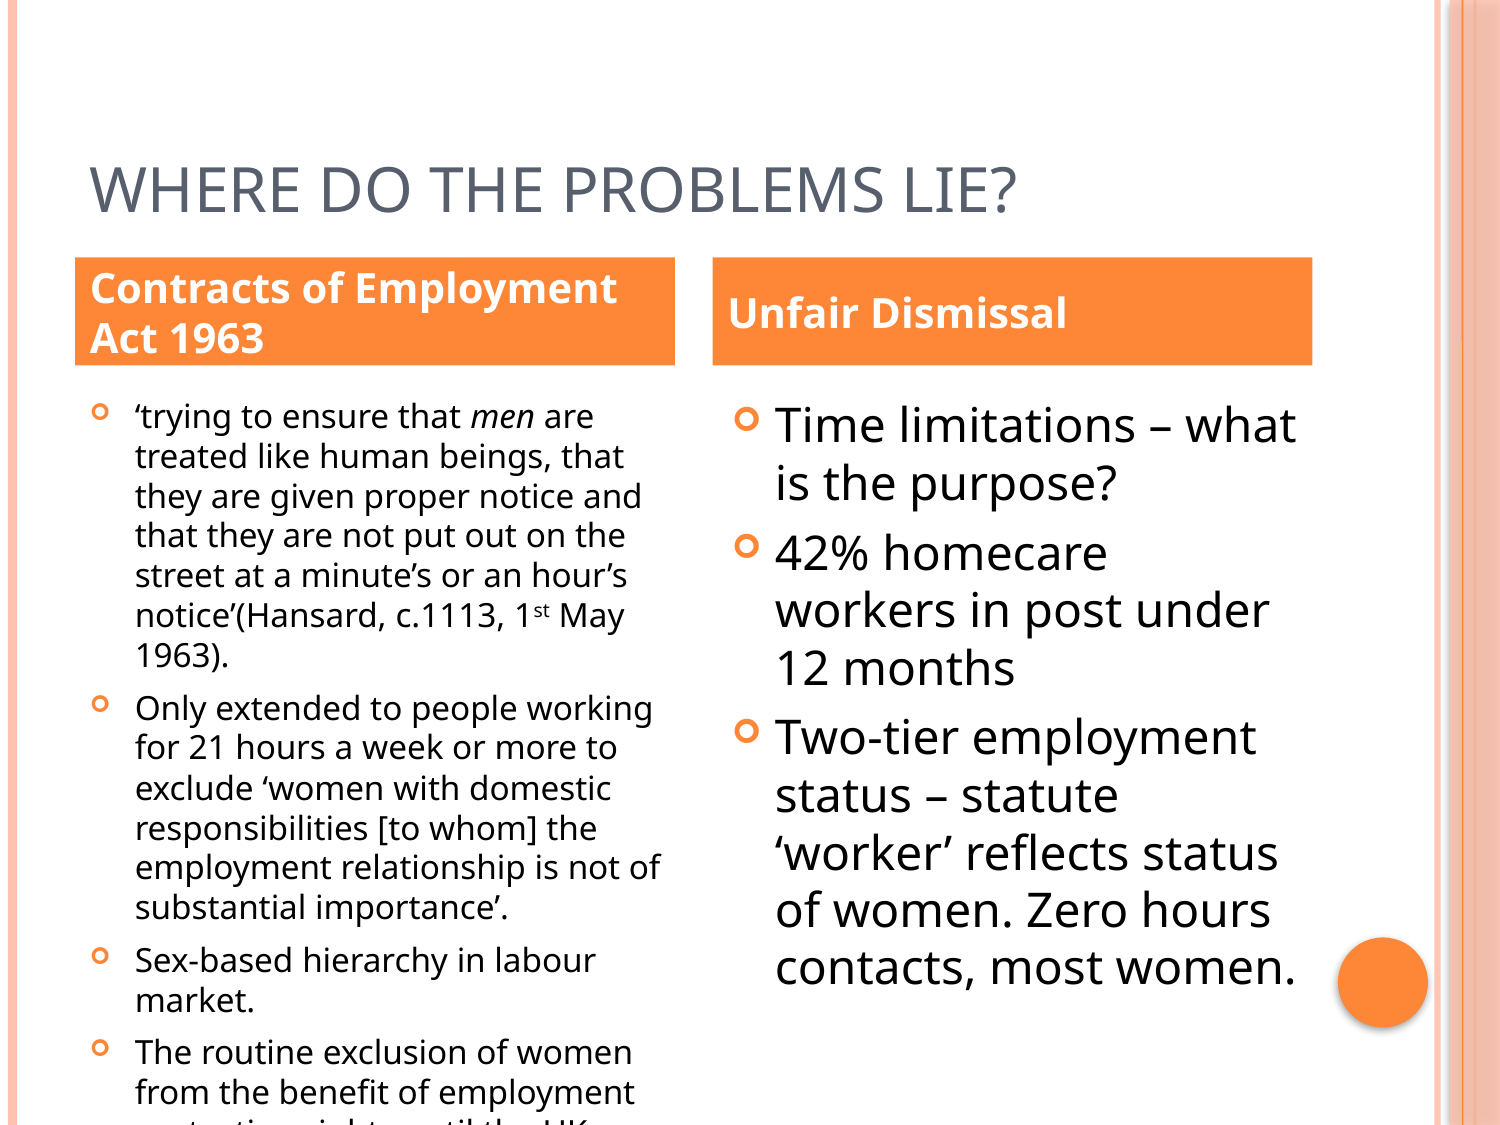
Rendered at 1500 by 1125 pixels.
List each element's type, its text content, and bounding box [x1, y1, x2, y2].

list ‘trying to ensure that men are treated like human beings, that they are given proper notice and that they are not put out on the street at a minute’s or an hour’s notice’(Hansard, c.1113, 1st May 1963). Only extended to people working for 21 hours a week or more to exclude ‘women with domestic responsibilities [to whom] the employment relationship is not of substantial importance’. Sex-based hierarchy in labour market. The routine exclusion of women from the benefit of employment protection rights until the UK responded to pressure from the European Union in the mid-1990s. [75, 387, 715, 1025]
title Where do the problems lie? [75, 44, 1313, 233]
list Unfair Dismissal [712, 257, 1313, 366]
list Time limitations – what is the purpose? 42% homecare workers in post under 12 months Two-tier employment status – statute ‘worker’ reflects status of women. Zero hours contacts, most women. [717, 387, 1318, 1025]
list Contracts of Employment Act 1963 [75, 257, 675, 366]
